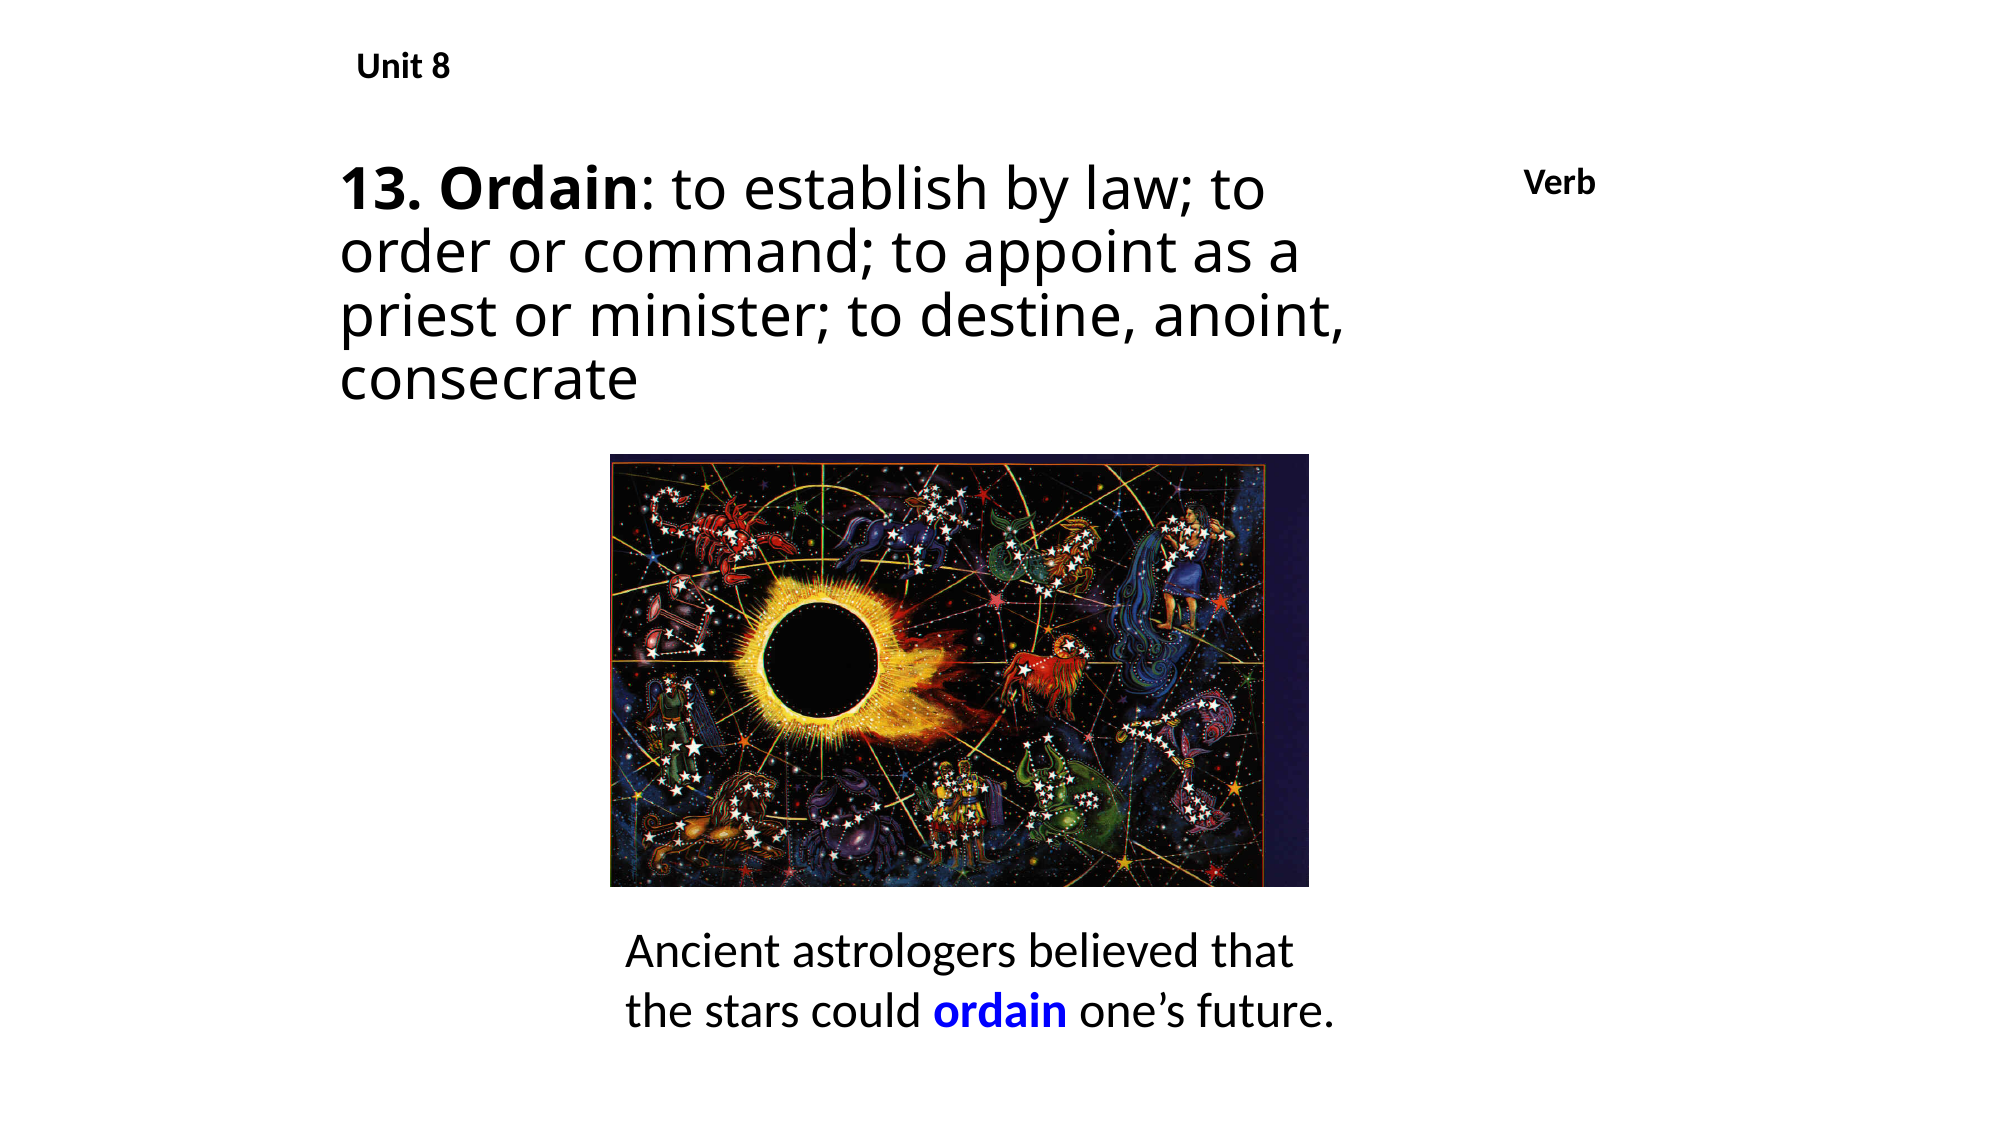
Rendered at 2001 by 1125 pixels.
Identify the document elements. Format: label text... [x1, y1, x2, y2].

text_box Unit 8 [341, 33, 484, 94]
title 13. Ordain: to establish by law; to order or command; to appoint as a priest or minister; to destine, anoint, consecrate [324, 149, 1393, 421]
text_box Ancient astrologers believed that the stars could ordain one’s future. [610, 909, 1382, 1045]
text_box Verb [1508, 149, 1611, 210]
picture [610, 454, 1309, 887]
